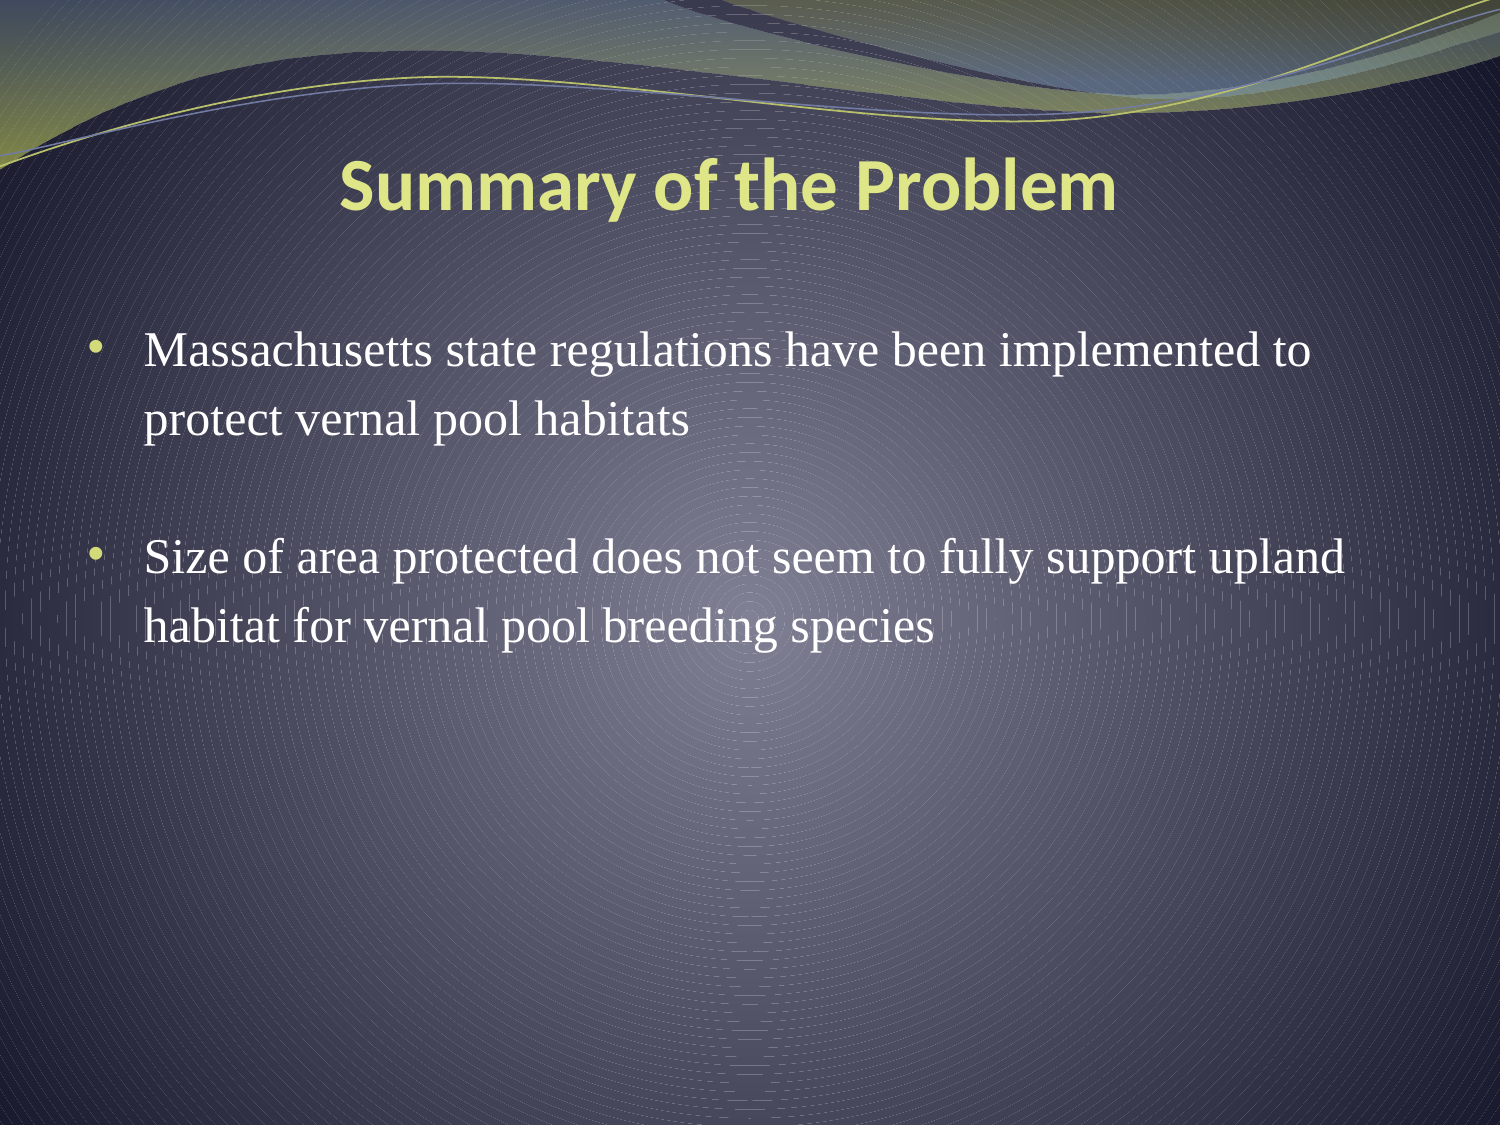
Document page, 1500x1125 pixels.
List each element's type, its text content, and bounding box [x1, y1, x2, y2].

subtitle Massachusetts state regulations have been implemented to protect vernal pool habitats Size of area protected does not seem to fully support upland habitat for vernal pool breeding species [87, 299, 1376, 1063]
title Summary of the Problem [87, 99, 1376, 225]
